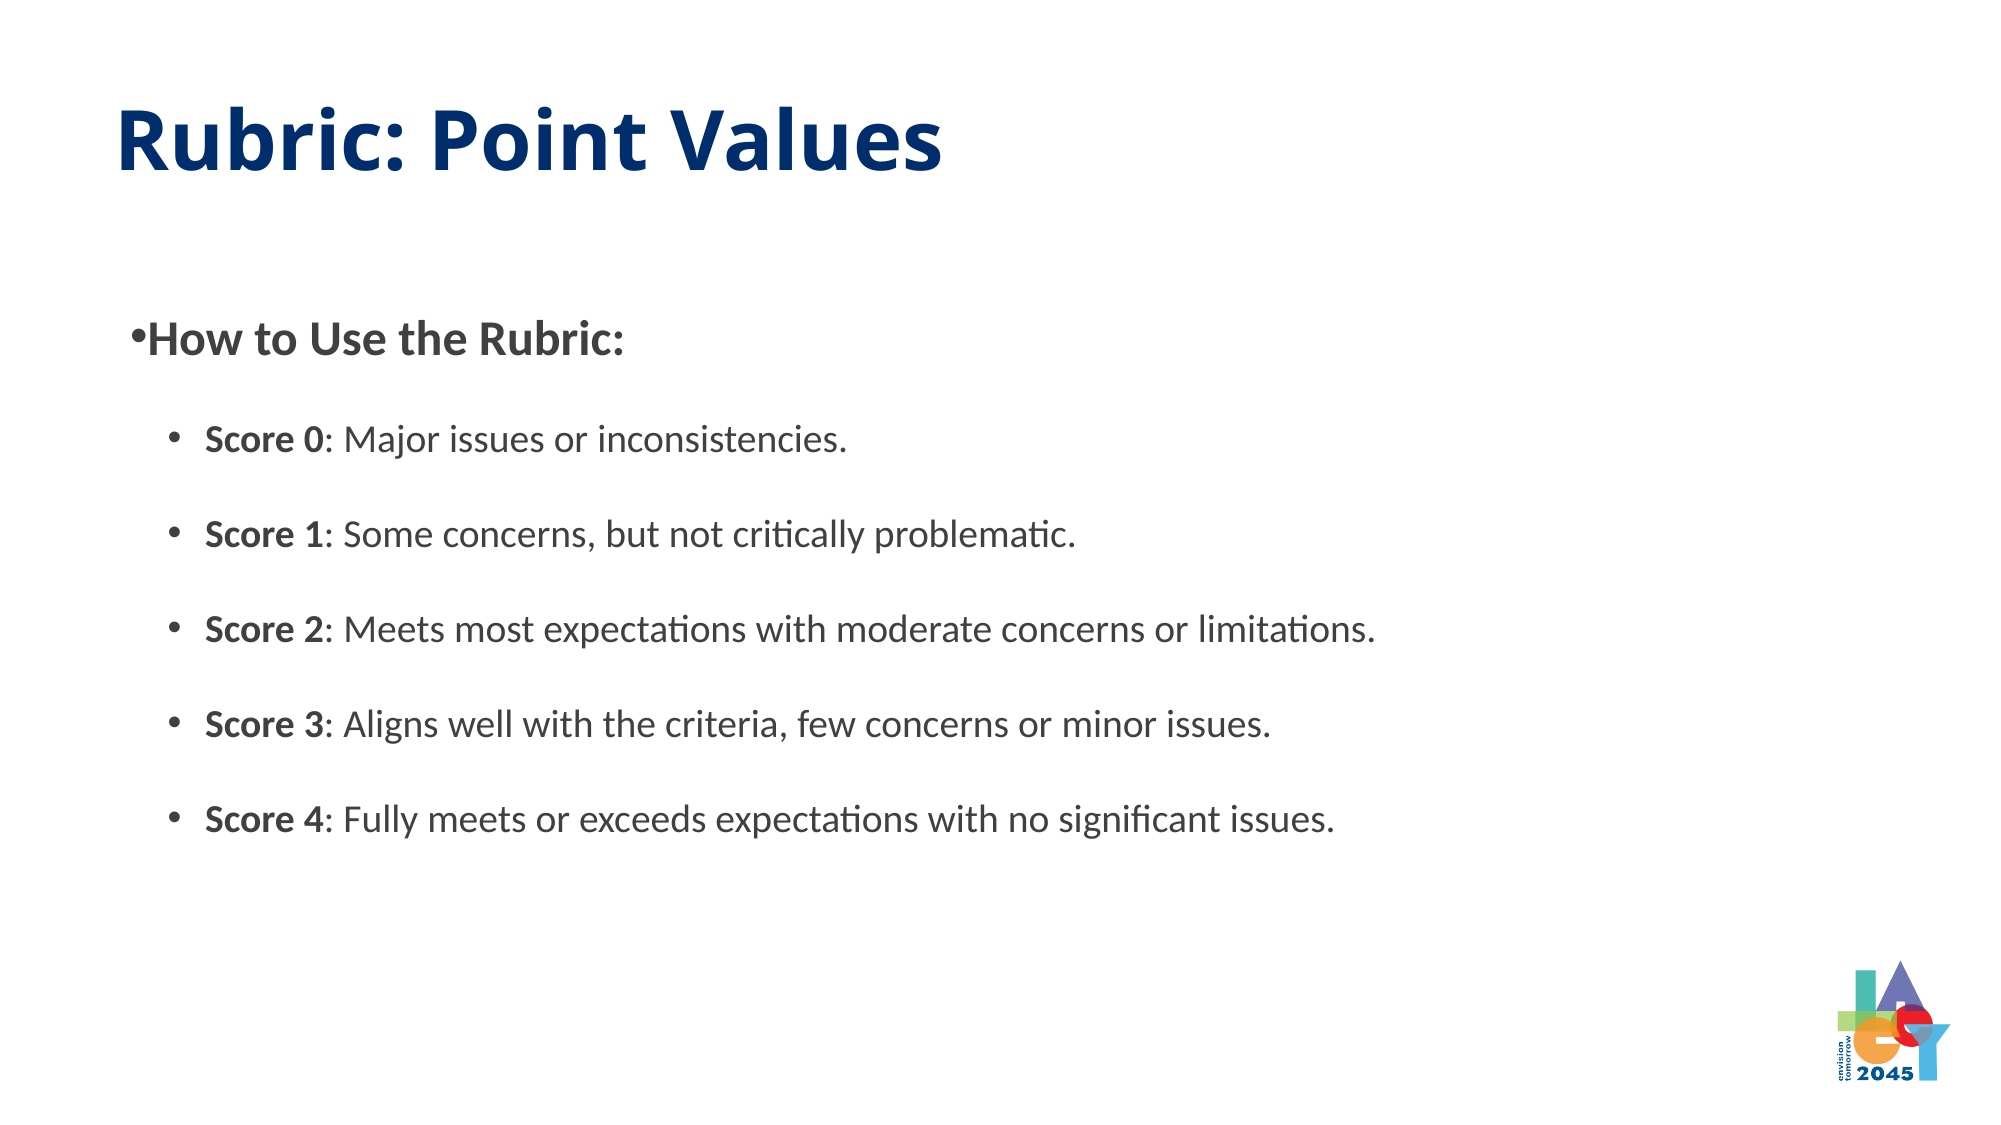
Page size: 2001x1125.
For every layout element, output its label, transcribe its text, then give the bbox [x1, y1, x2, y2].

list How to Use the Rubric: Score 0: Major issues or inconsistencies. Score 1: Some concerns, but not critically problematic. Score 2: Meets most expectations with moderate concerns or limitations. Score 3: Aligns well with the criteria, few concerns or minor issues. Score 4: Fully meets or exceeds expectations with no significant issues. [115, 238, 1564, 1033]
text_box Rubric: Point Values [99, 60, 1251, 196]
picture [1837, 960, 1951, 1081]
